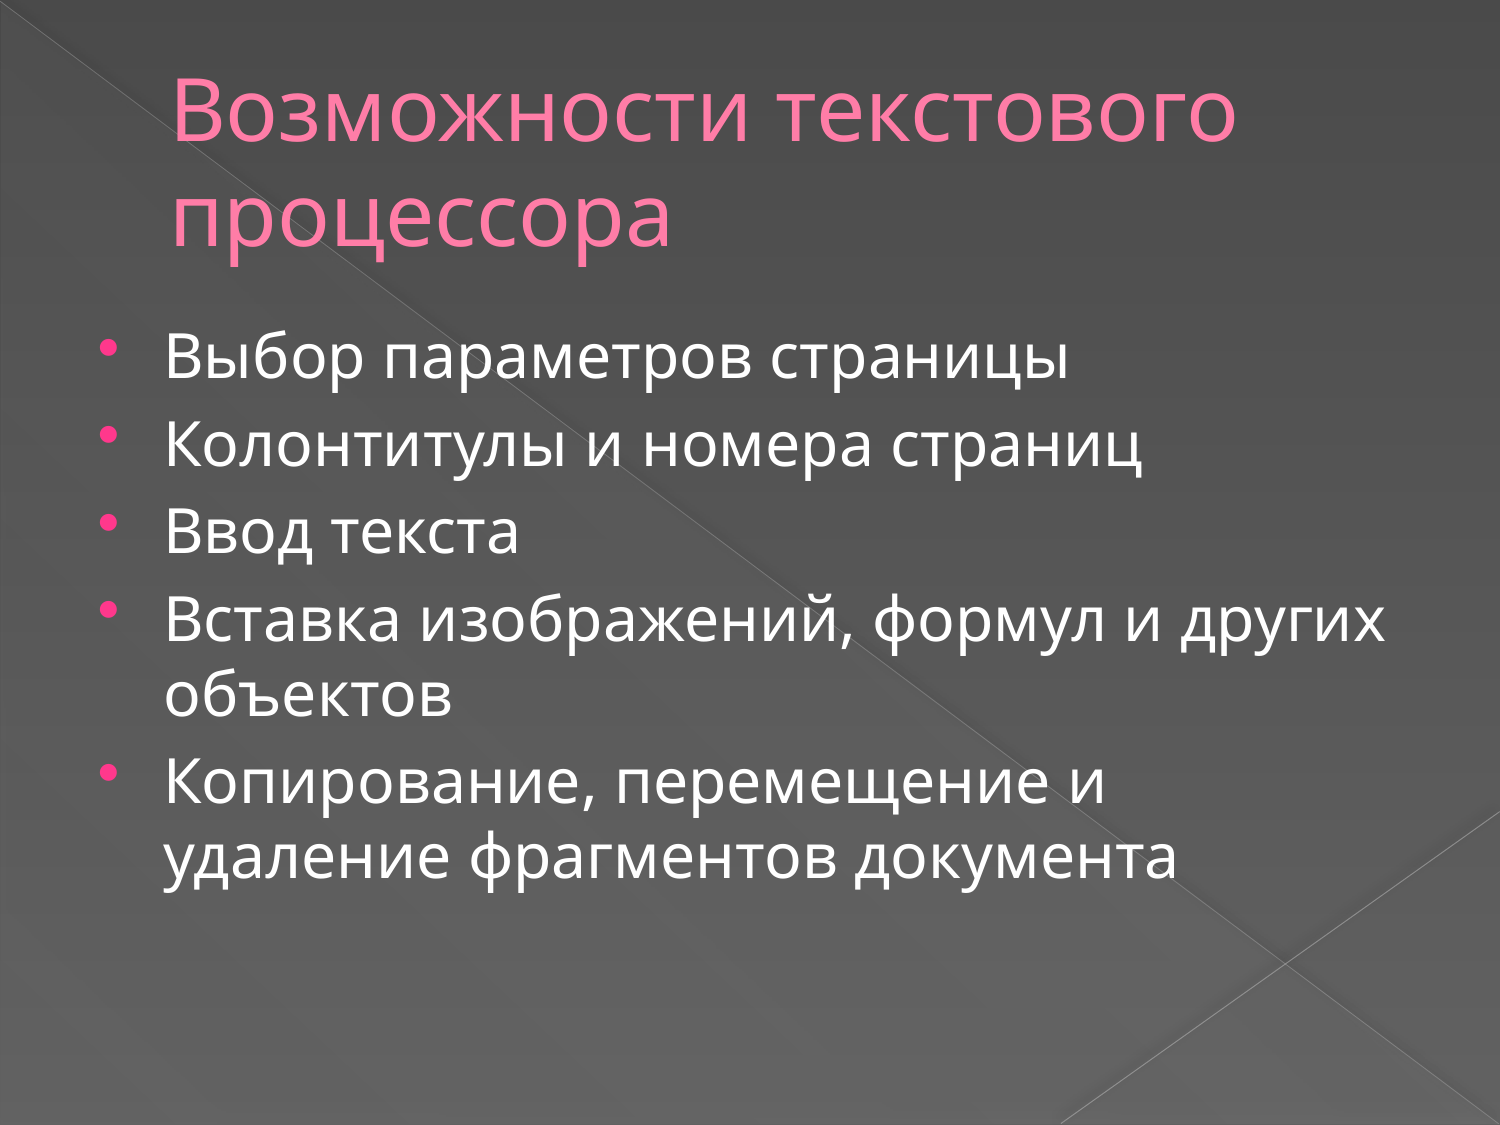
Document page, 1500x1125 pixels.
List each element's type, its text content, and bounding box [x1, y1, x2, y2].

list Выбор параметров страницы Колонтитулы и номера страниц Ввод текста Вставка изображений, формул и других объектов Копирование, перемещение и удаление фрагментов документа [75, 308, 1425, 1059]
title Возможности текстового процессора [75, 43, 1425, 274]
